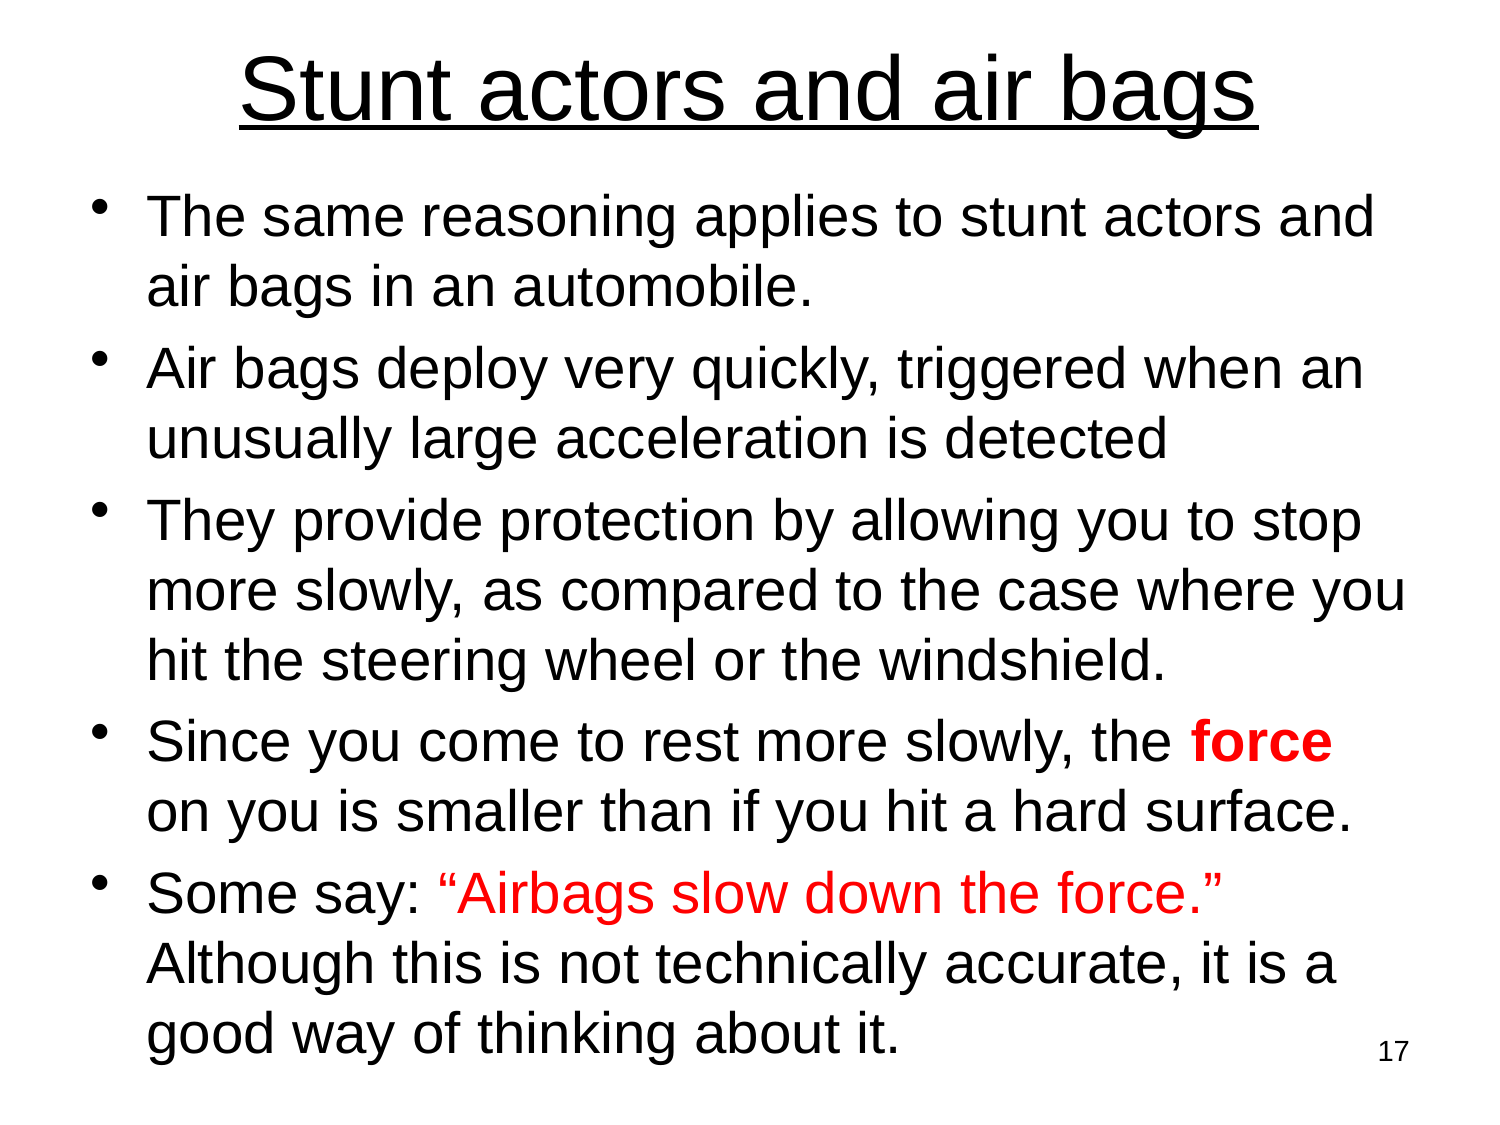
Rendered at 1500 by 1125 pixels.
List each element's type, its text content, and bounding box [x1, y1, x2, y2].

list The same reasoning applies to stunt actors and air bags in an automobile. Air bags deploy very quickly, triggered when an unusually large acceleration is detected They provide protection by allowing you to stop more slowly, as compared to the case where you hit the steering wheel or the windshield. Since you come to rest more slowly, the force on you is smaller than if you hit a hard surface. Some say: “Airbags slow down the force.” Although this is not technically accurate, it is a good way of thinking about it. [75, 171, 1425, 1082]
slide_number 17 [1074, 1024, 1425, 1103]
title Stunt actors and air bags [73, 0, 1424, 167]
